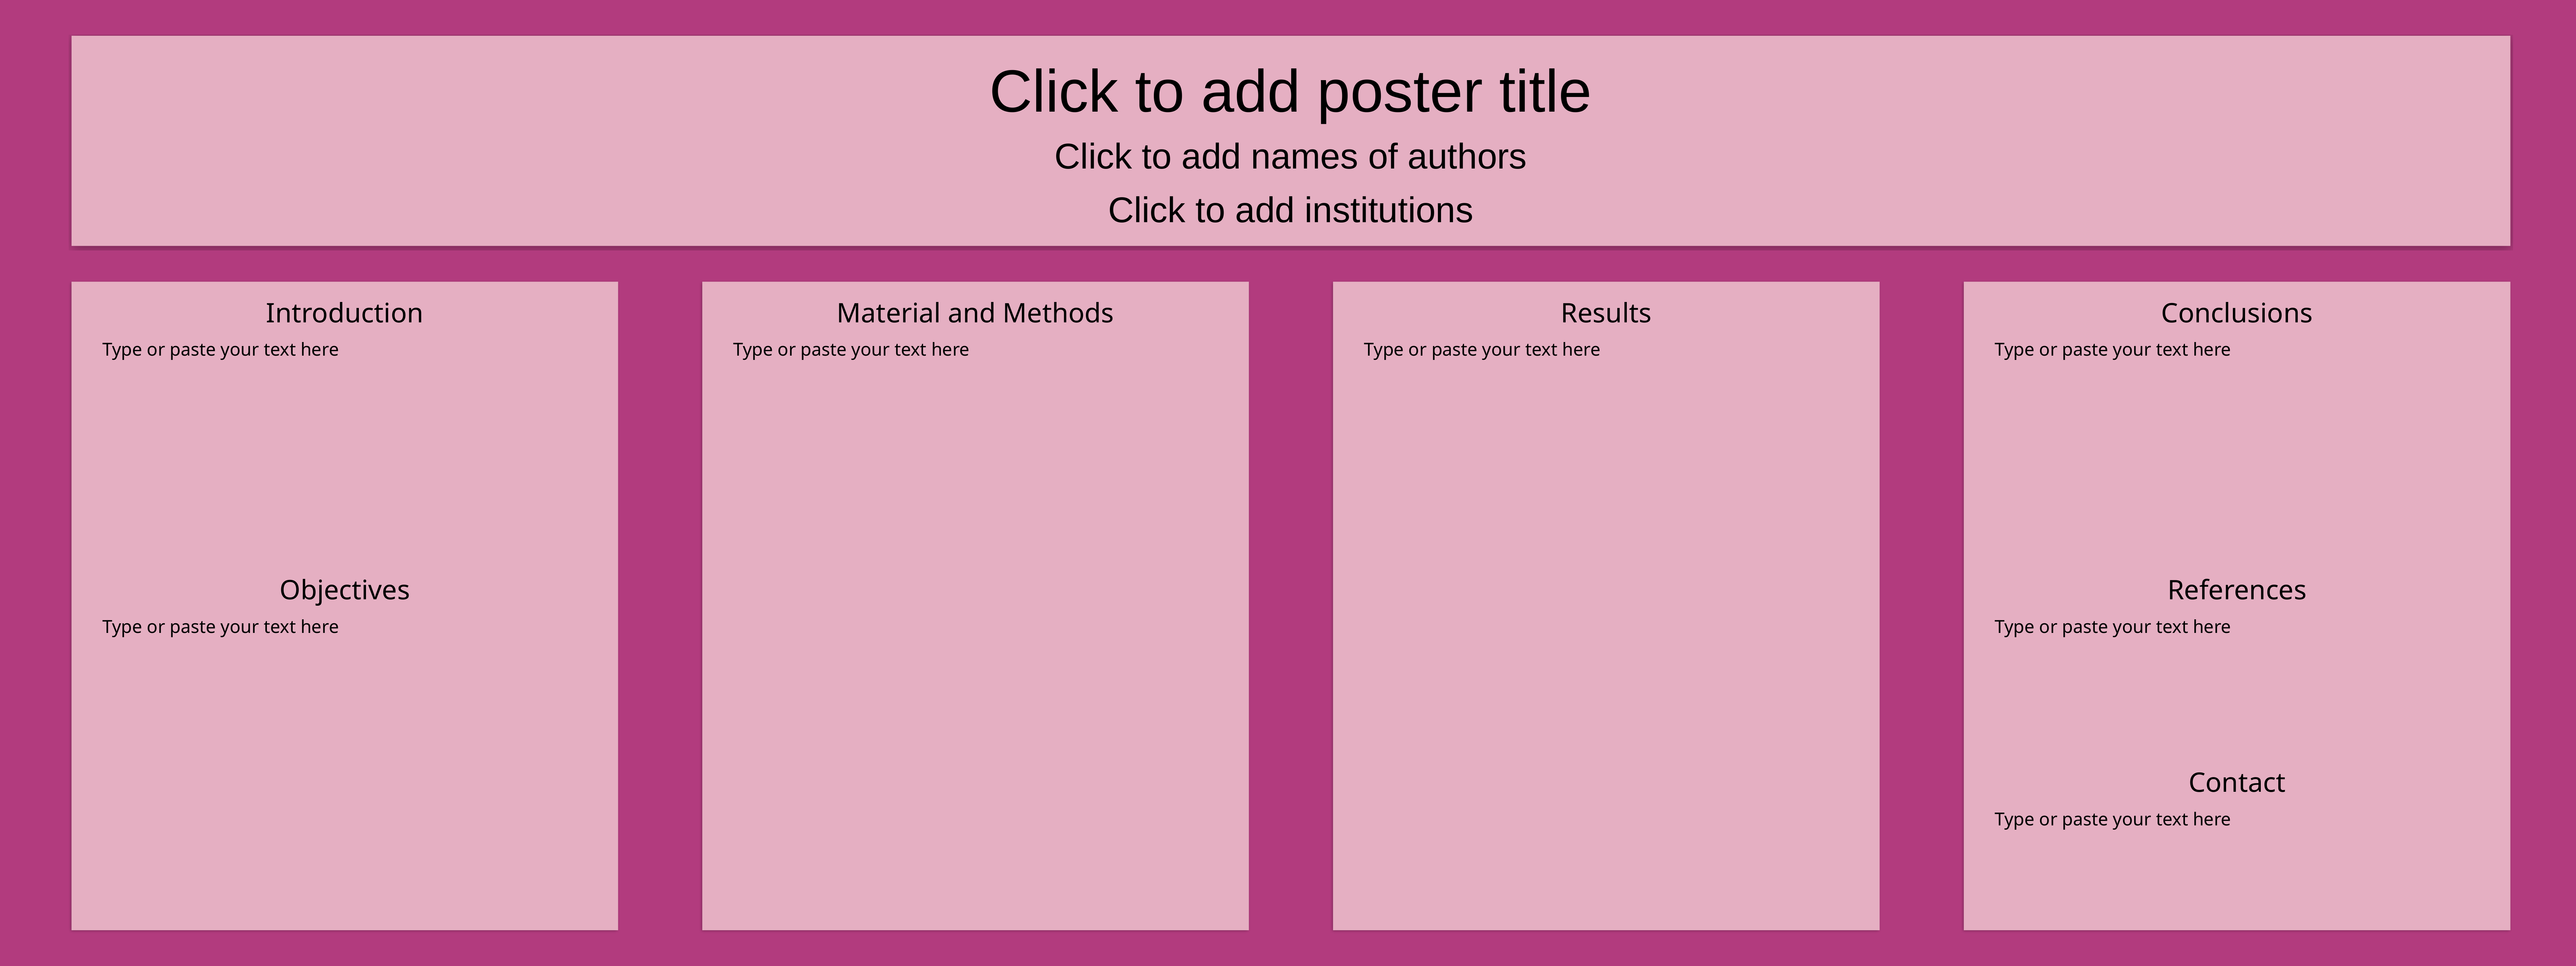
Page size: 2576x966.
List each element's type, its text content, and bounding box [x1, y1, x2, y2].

text_box [701, 280, 1250, 931]
text_box Type or paste your text here [1990, 612, 2485, 639]
text_box [1332, 280, 1881, 931]
text_box Objectives [97, 570, 592, 608]
text_box Type or paste your text here [1359, 335, 1854, 362]
text_box Material and Methods [728, 293, 1223, 331]
text_box Type or paste your text here [1990, 805, 2485, 832]
text_box [70, 35, 2512, 247]
text_box [70, 280, 619, 931]
text_box Type or paste your text here [728, 335, 1223, 362]
text_box Click to add poster title [98, 49, 2484, 127]
text_box [1963, 280, 2512, 931]
text_box Type or paste your text here [97, 335, 592, 362]
text_box Click to add names of authors [98, 130, 2484, 179]
text_box Introduction [97, 293, 592, 331]
text_box Type or paste your text here [97, 612, 592, 639]
text_box Results [1359, 293, 1854, 331]
text_box Type or paste your text here [1990, 335, 2485, 362]
text_box Conclusions [1990, 293, 2485, 331]
text_box References [1990, 570, 2485, 608]
text_box Contact [1990, 762, 2485, 800]
text_box Click to add institutions [98, 184, 2484, 232]
